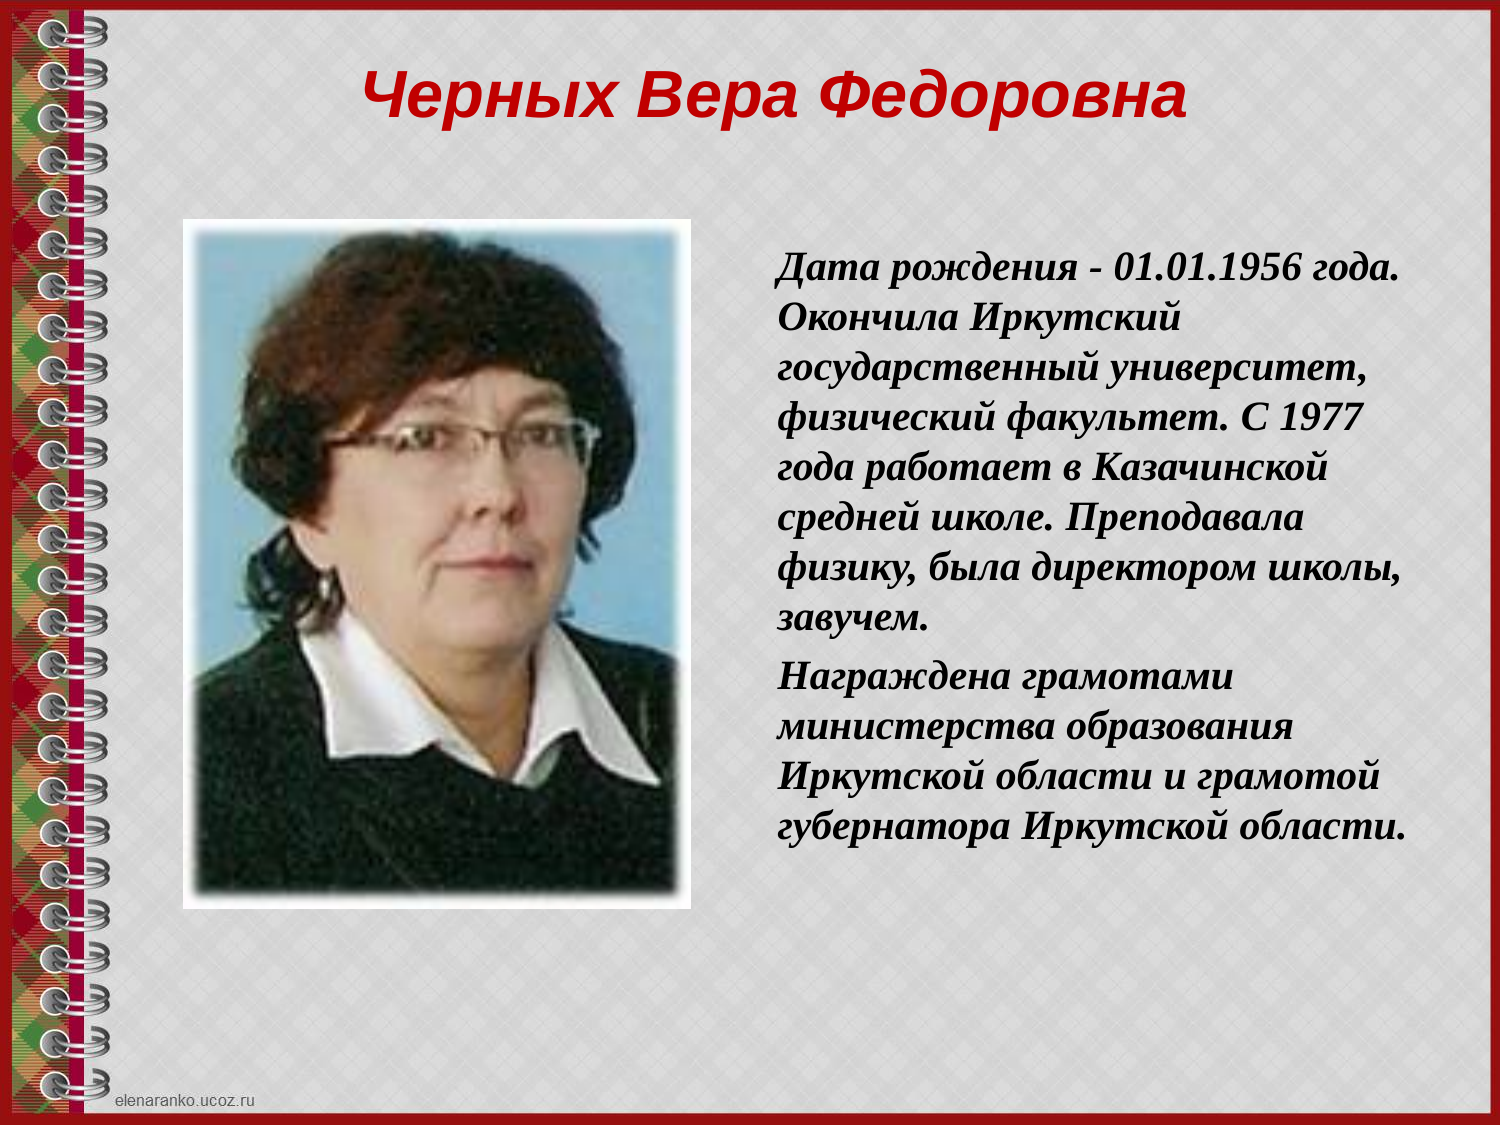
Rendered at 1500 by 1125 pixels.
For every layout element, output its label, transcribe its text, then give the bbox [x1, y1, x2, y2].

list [182, 219, 692, 909]
picture [0, 0, 1500, 1125]
list Дата рождения - 01.01.1956 года. Окончила Иркутский государственный университет, физический факультет. С 1977 года работает в Казачинской средней школе. Преподавала физику, была директором школы, завучем. Награждена грамотами министерства образования Иркутской области и грамотой губернатора Иркутской области. [762, 172, 1425, 1005]
title Черных Вера Федоровна [123, 45, 1425, 138]
